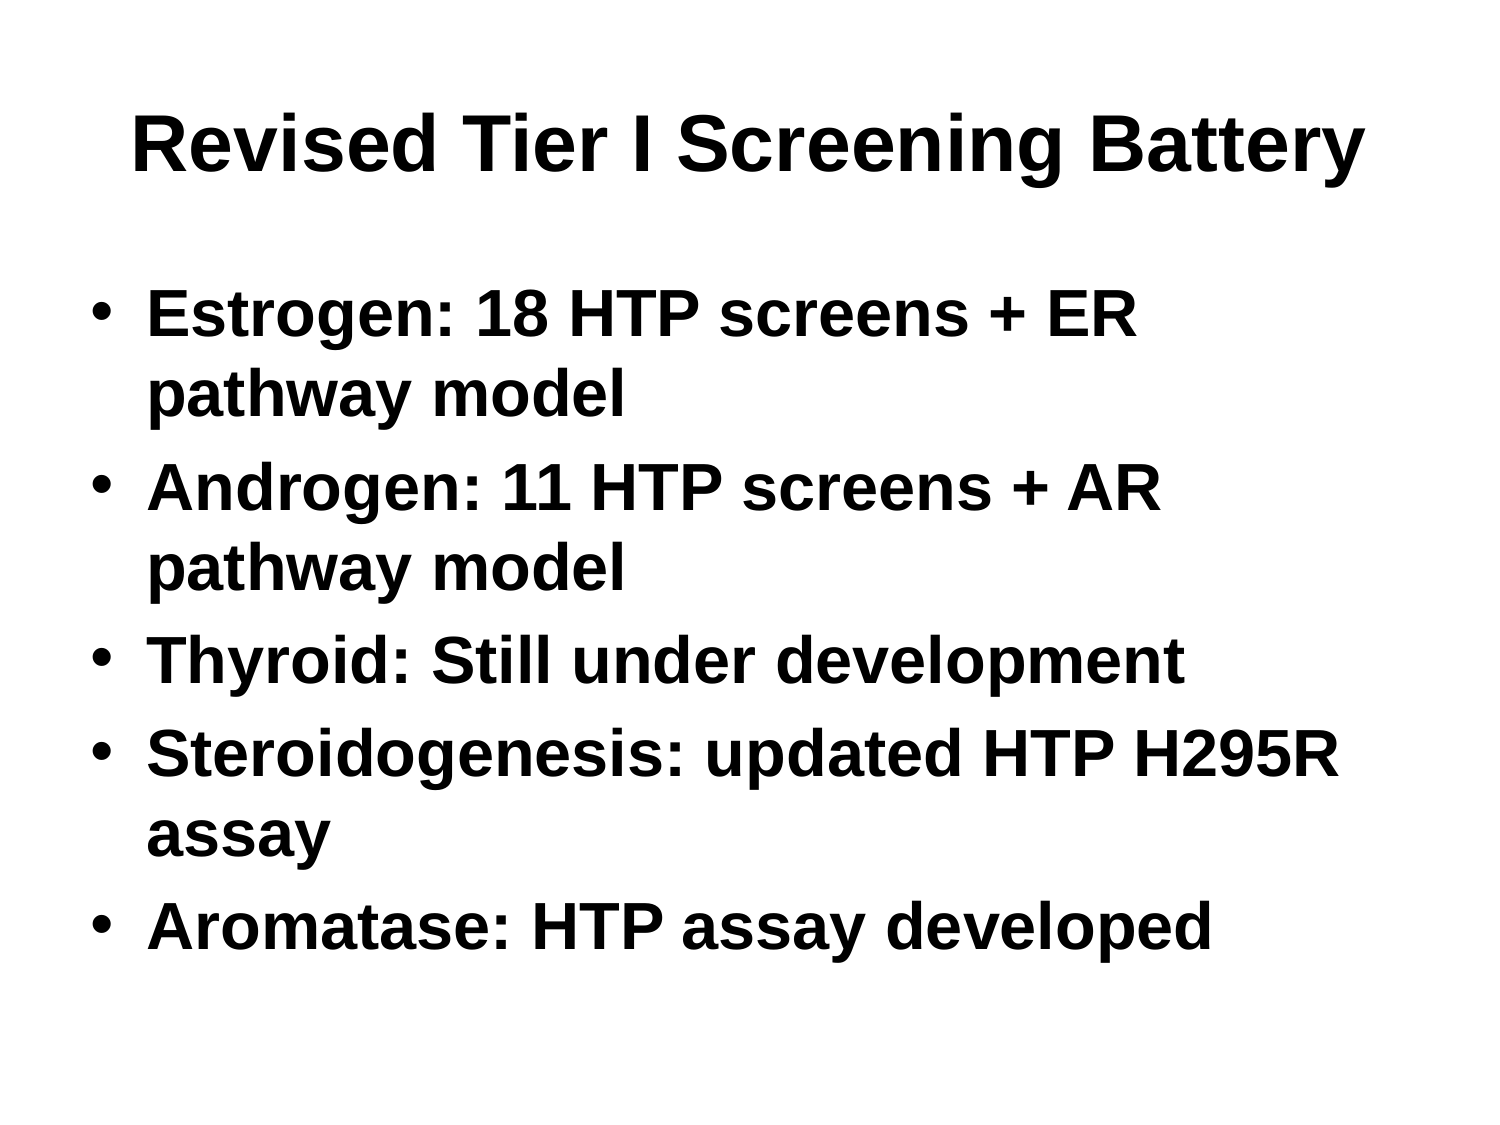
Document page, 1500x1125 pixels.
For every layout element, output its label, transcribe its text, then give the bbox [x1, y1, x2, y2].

title Revised Tier I Screening Battery [75, 45, 1425, 233]
list Estrogen: 18 HTP screens + ER pathway model Androgen: 11 HTP screens + AR pathway model Thyroid: Still under development Steroidogenesis: updated HTP H295R assay Aromatase: HTP assay developed [75, 262, 1425, 1005]
